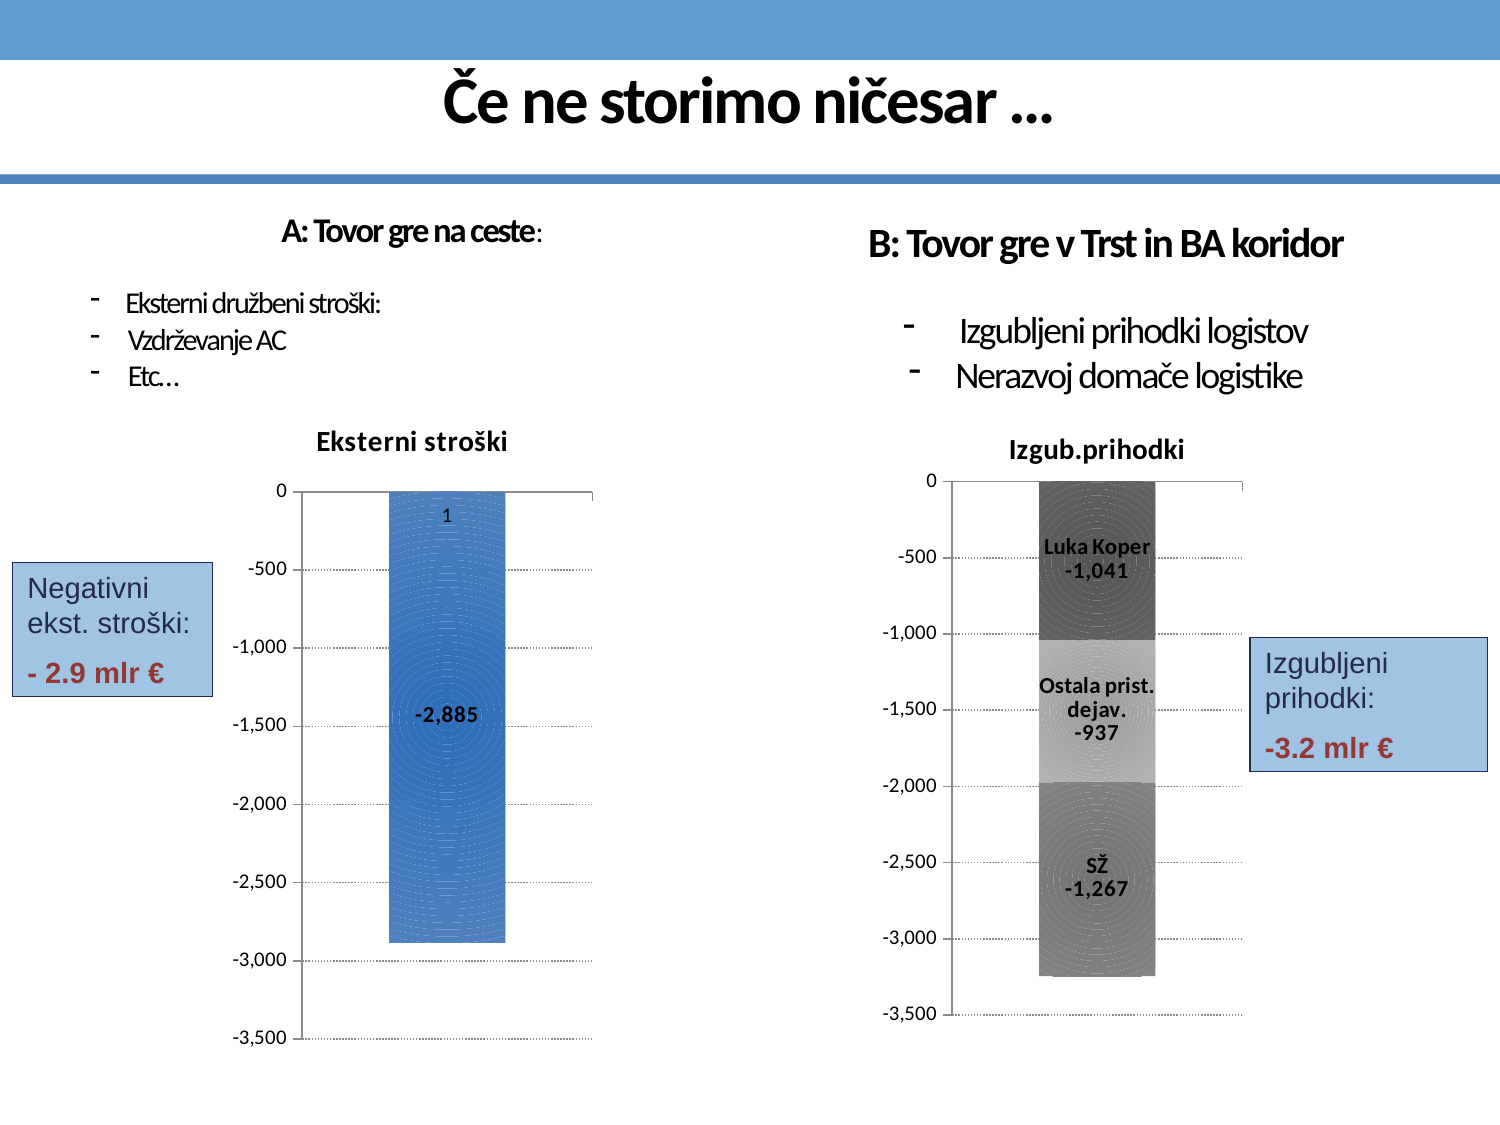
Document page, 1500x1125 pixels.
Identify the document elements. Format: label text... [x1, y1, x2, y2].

chart [874, 424, 1251, 1038]
text_box A: Tovor gre na ceste: Eksterni družbeni stroški: Vzdrževanje AC Etc… [74, 200, 750, 400]
text_box Izgubljeni prihodki: -3.2 mlr € [1258, 637, 1488, 772]
text_box Če ne storimo ničesar … [74, 24, 1425, 169]
text_box Negativni ekst. stroški: - 2.9 mlr € [12, 562, 213, 697]
chart [224, 399, 601, 1063]
text_box B: Tovor gre v Trst in BA koridor Izgubljeni prihodki logistov Nerazvoj domače logistike [750, 199, 1463, 413]
